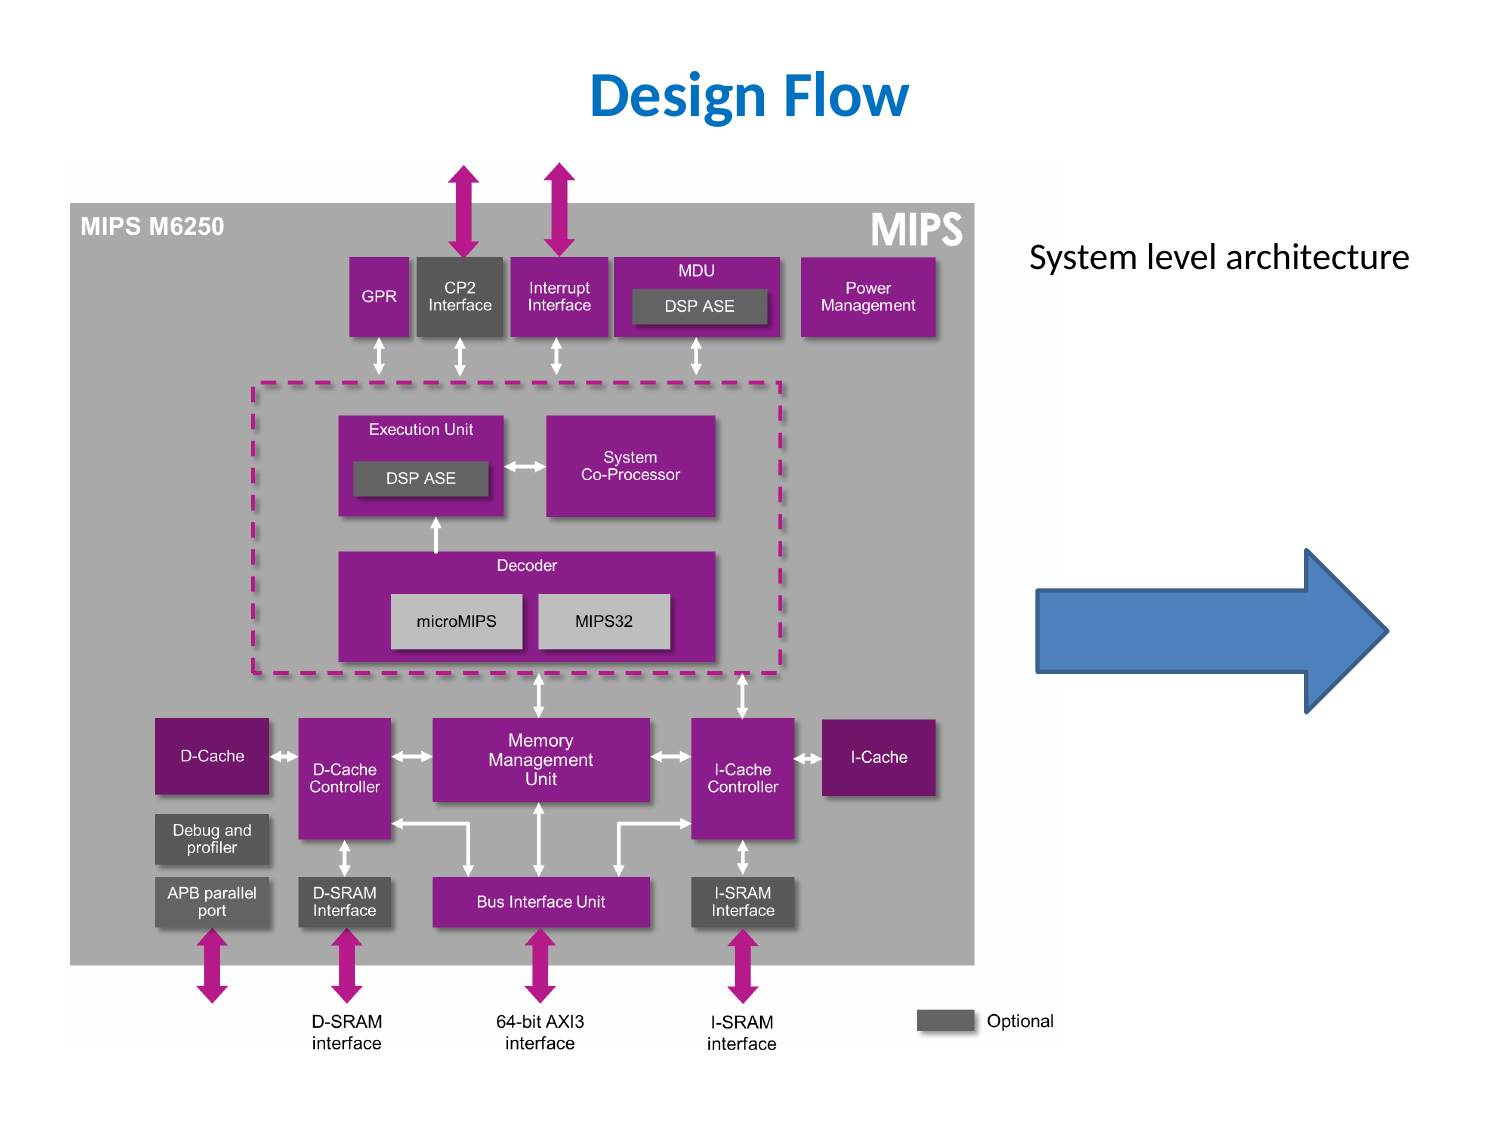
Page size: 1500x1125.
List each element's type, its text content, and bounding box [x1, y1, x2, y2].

title Design Flow [75, 45, 1425, 138]
text_box System level architecture [1067, 224, 1426, 285]
text_box [1067, 547, 1390, 715]
picture [62, 162, 1062, 1051]
